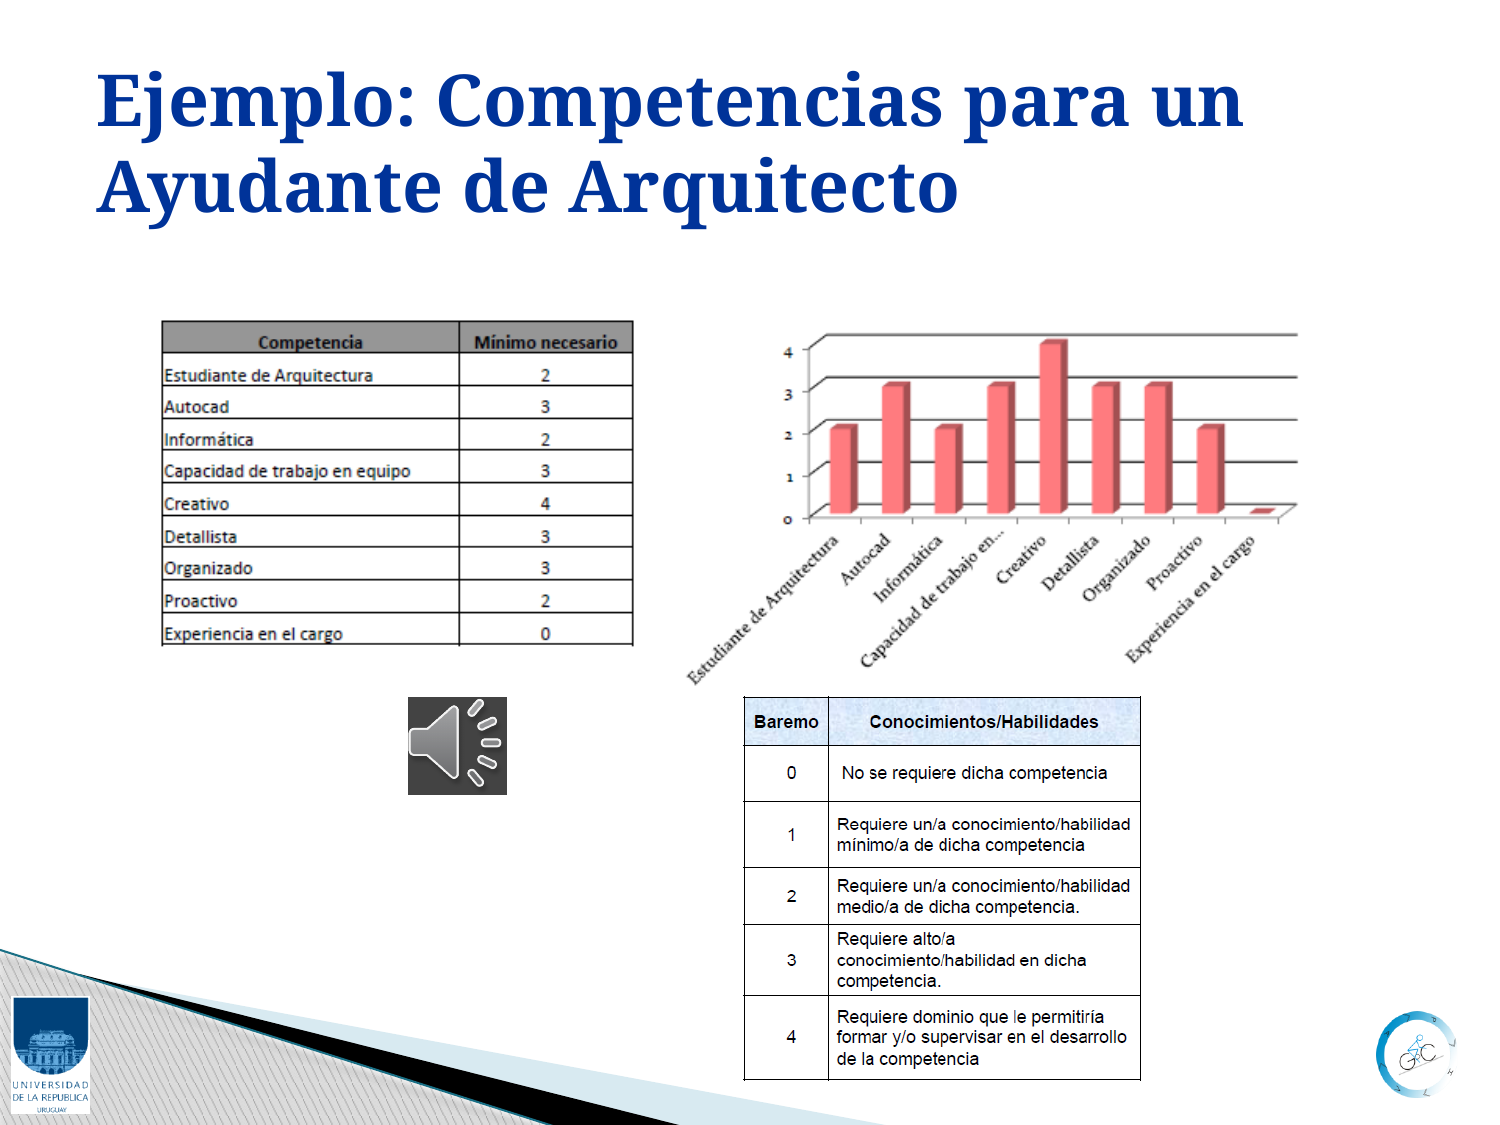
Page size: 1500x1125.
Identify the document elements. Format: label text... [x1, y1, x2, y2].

picture [1376, 1011, 1458, 1098]
title Ejemplo: Competencias para un Ayudante de Arquitecto [82, 46, 1432, 235]
picture [11, 996, 90, 1114]
picture [143, 302, 1357, 1094]
